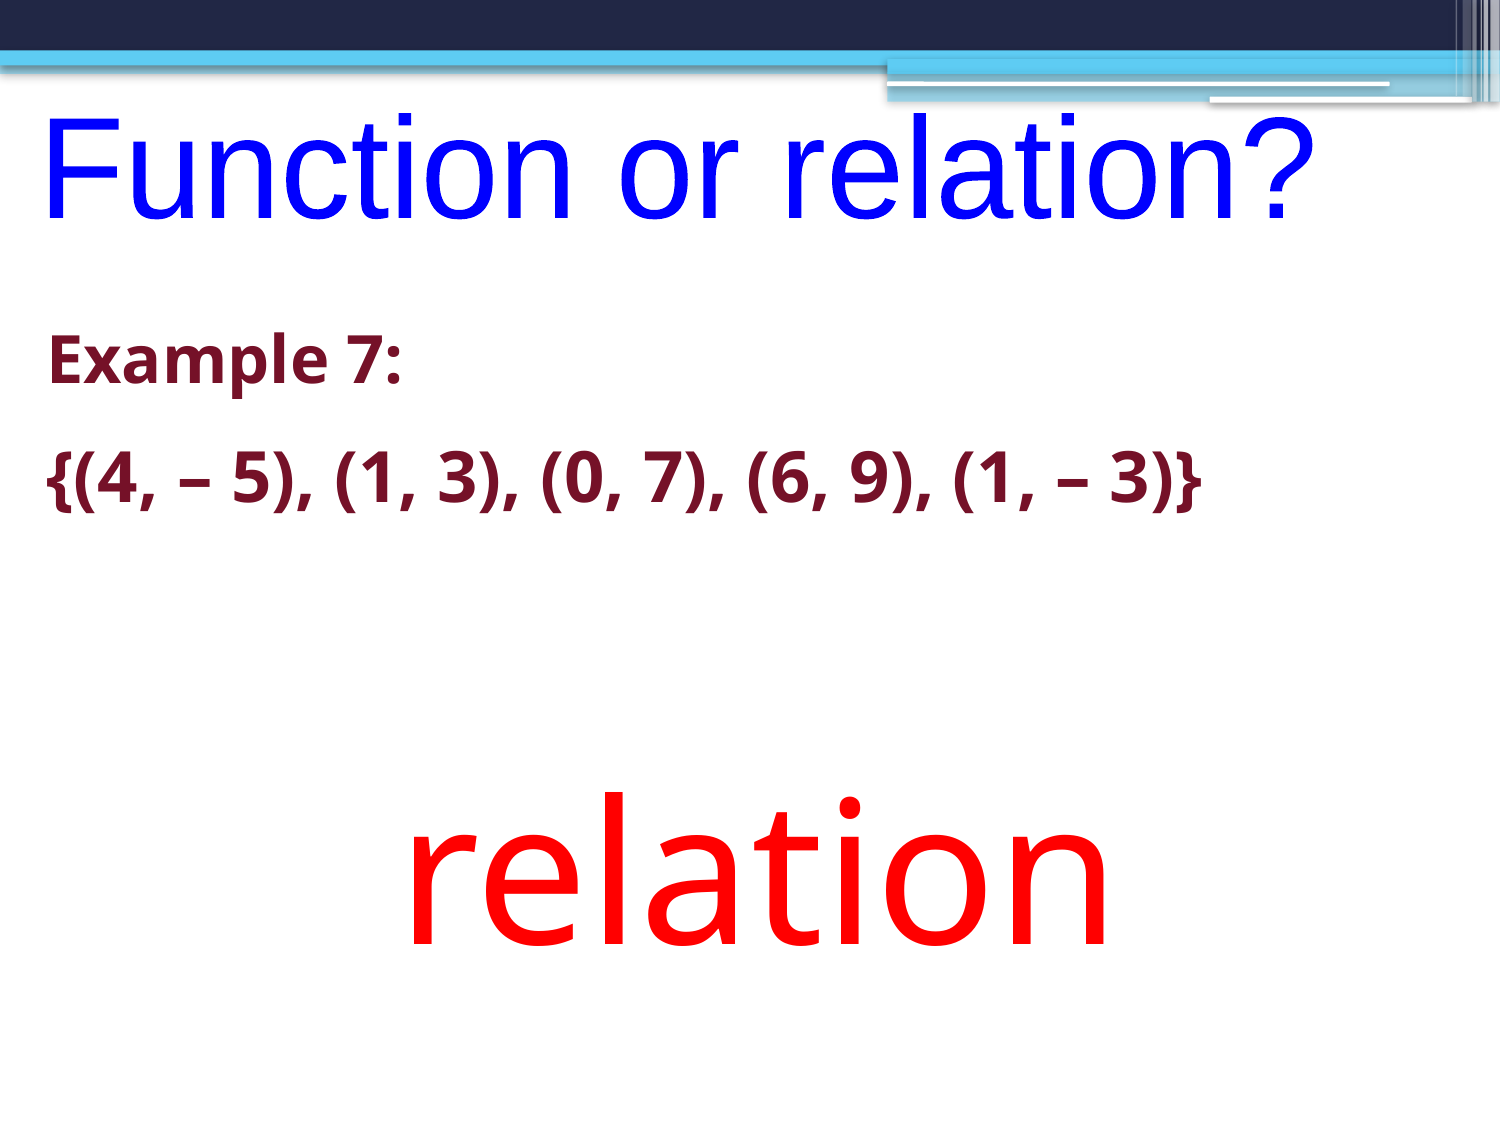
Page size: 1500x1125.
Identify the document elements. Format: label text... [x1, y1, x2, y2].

text_box Example 7: {(4, – 5), (1, 3), (0, 7), (6, 9), (1, – 3)} [31, 309, 1332, 525]
text_box relation [382, 737, 1136, 993]
